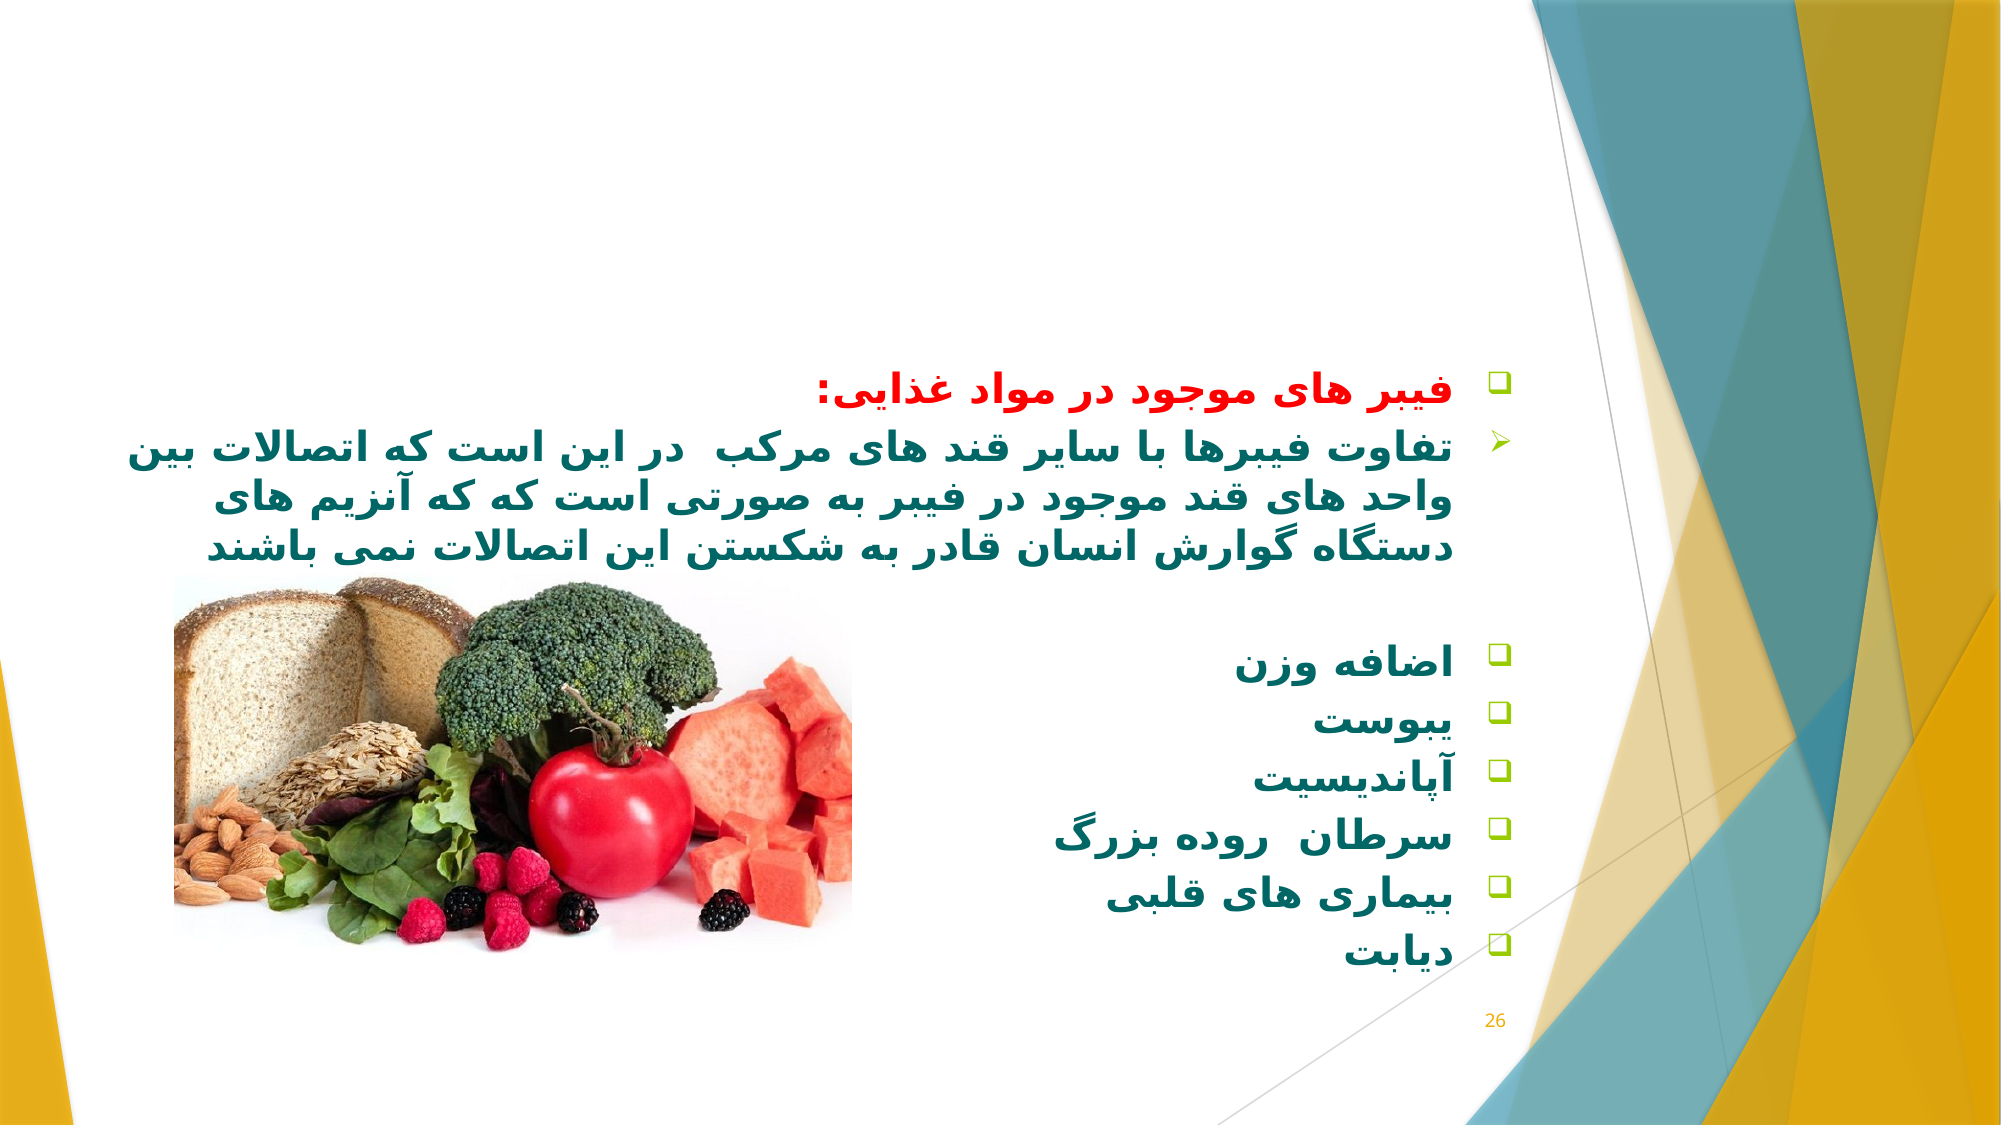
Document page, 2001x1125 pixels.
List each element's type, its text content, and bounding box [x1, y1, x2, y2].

picture [173, 572, 852, 954]
slide_number 26 [1409, 991, 1522, 1051]
list فیبر های موجود در مواد غذایی: تفاوت فیبرها با سایر قند های مرکب در این است که اتصالات بین واحد های قند موجود در فیبر به صورتی است که که آنزیم های دستگاه گوارش انسان قادر به شکستن این اتصالات نمی باشند اضافه وزن یبوست آپاندیسیت سرطان روده بزرگ بیماری های قلبی دیابت [111, 354, 1522, 992]
